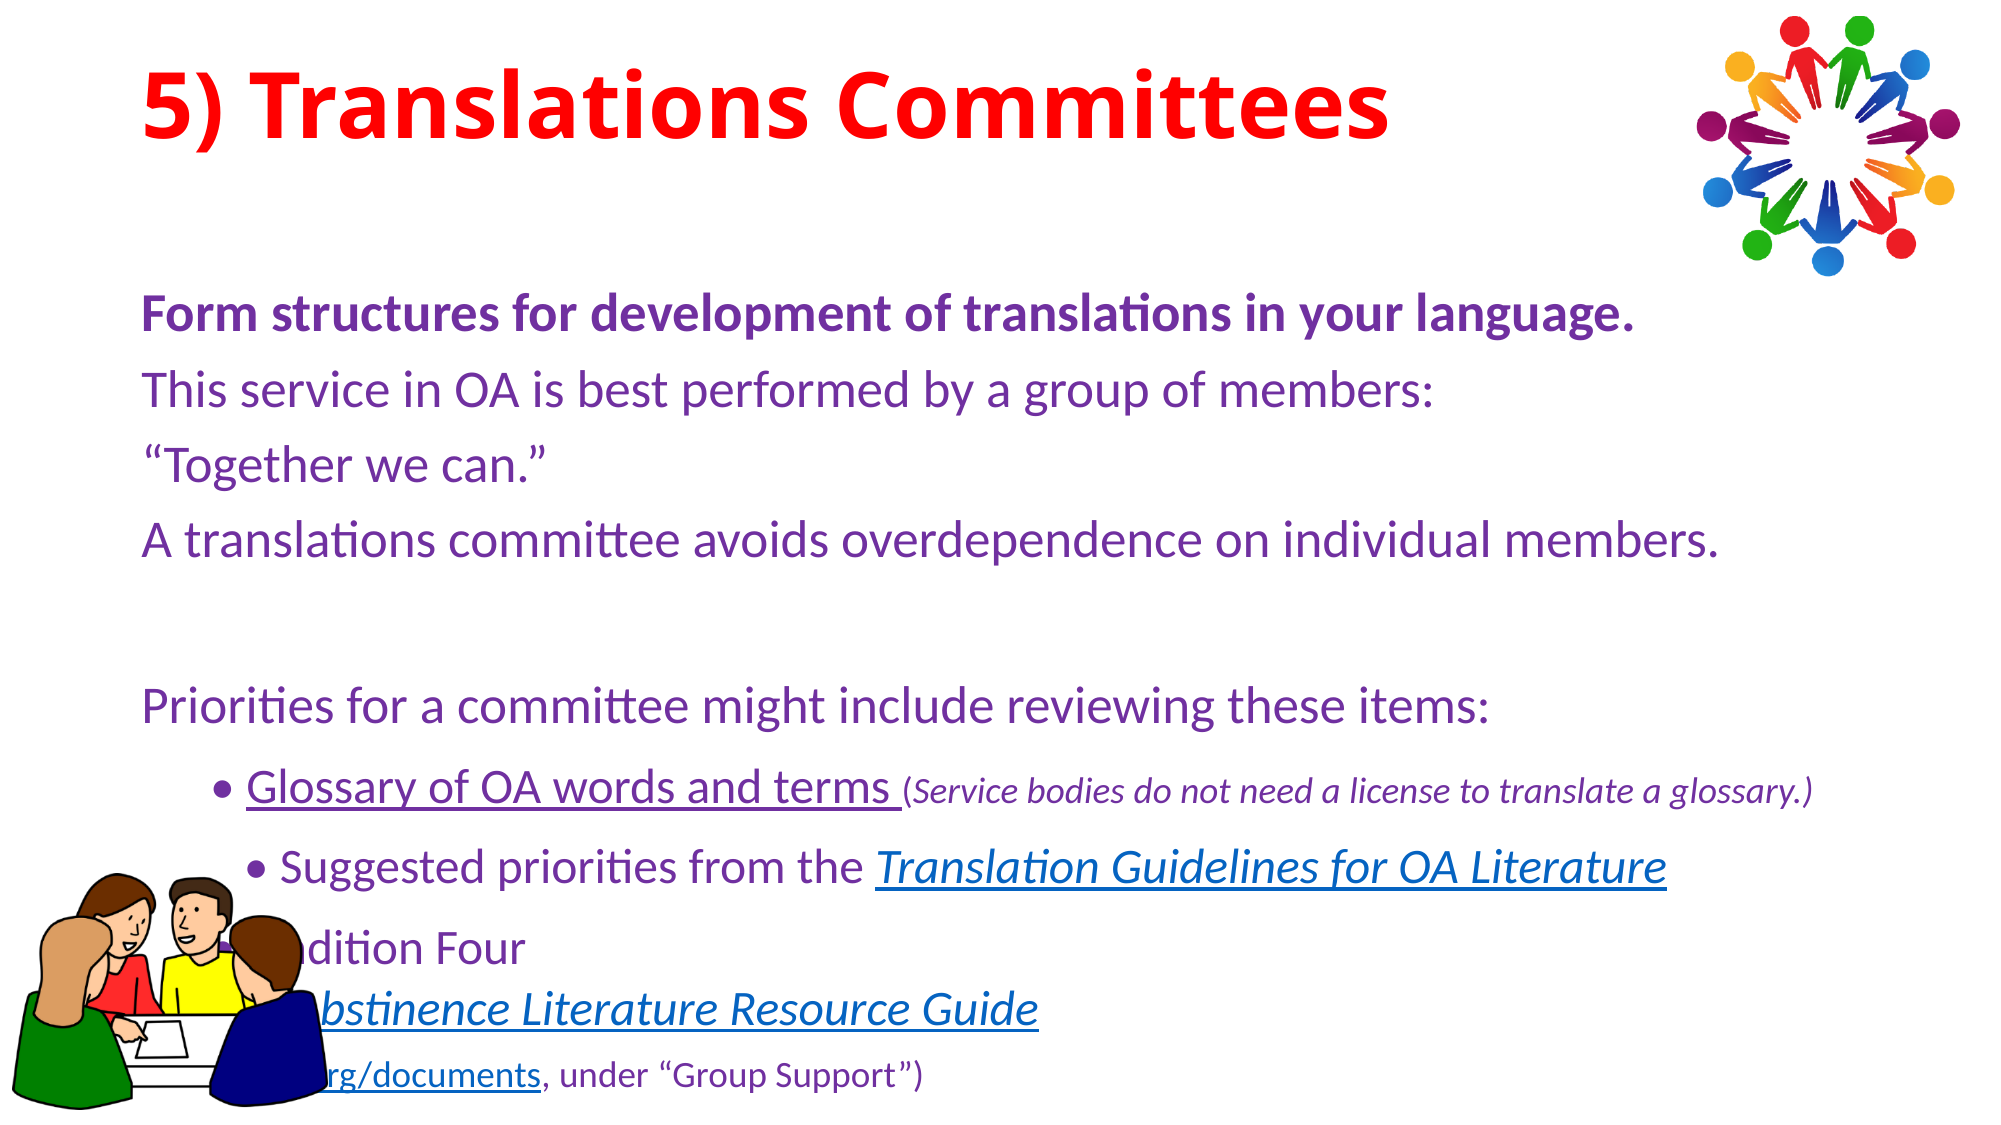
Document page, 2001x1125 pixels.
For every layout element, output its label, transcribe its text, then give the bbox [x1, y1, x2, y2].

list Form structures for development of translations in your language. This service in OA is best performed by a group of members: “Together we can.” A translations committee avoids overdependence on individual members. Priorities for a committee might include reviewing these items: • Glossary of OA words and terms (Service bodies do not need a license to translate a glossary.) • Suggested priorities from the Translation Guidelines for OA Literature • Tradition Four • Abstinence Literature Resource Guide (at oa.org/documents, under “Group Support”) [126, 200, 2000, 1110]
picture [1696, 16, 1964, 278]
picture [12, 873, 328, 1110]
title 5) Translations Committees [126, 0, 1852, 200]
